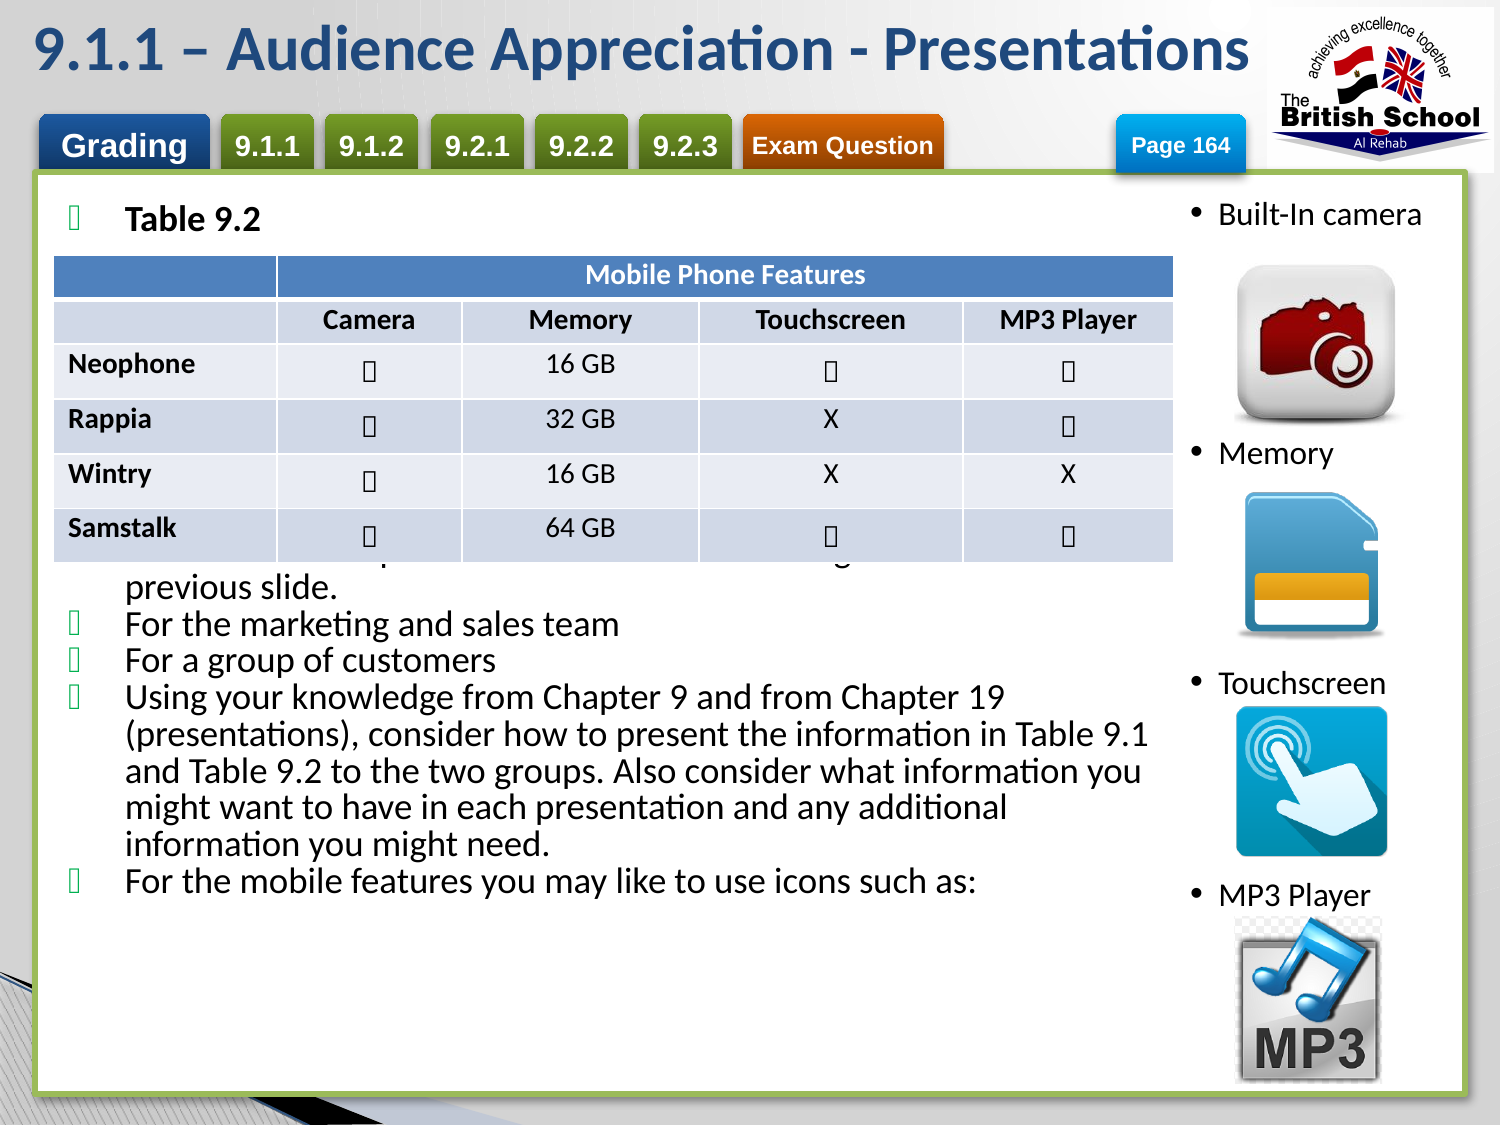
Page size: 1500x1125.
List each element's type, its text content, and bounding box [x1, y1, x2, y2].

table_cell [54, 302, 276, 343]
table_cell  [964, 509, 1173, 562]
picture [1235, 491, 1386, 642]
table_cell 32 GB [463, 400, 698, 453]
text_box Built-In camera Memory Touchscreen MP3 Player [1175, 184, 1447, 921]
table_header Table 9.2 Exercise 9a Produce the two presentations for the scenario given in this and the previous slide. For the marketing and sales team For a group of customers Using your knowledge from Chapter 9 and from Chapter 19 (presentations), consider how to present the information in Table 9.1 and Table 9.2 to the two groups. Also consider what information you might want to have in each presentation and any additional information you might need. For the mobile features you may like to use icons such as: [53, 196, 1174, 254]
table_cell 16 GB [463, 455, 698, 508]
table_cell Rappia [54, 400, 276, 453]
table_cell  [964, 345, 1173, 398]
picture [1233, 255, 1412, 433]
table_cell Camera [278, 302, 461, 343]
table_cell MP3 Player [964, 302, 1173, 343]
picture [1255, 726, 1302, 772]
picture [1271, 742, 1377, 835]
table_header Mobile Phone Features [278, 256, 1173, 297]
table_cell  [278, 455, 461, 508]
text_box Page 164 [1116, 114, 1247, 173]
picture [1234, 916, 1383, 1085]
table_cell  [964, 400, 1173, 453]
table_cell  [700, 509, 962, 562]
table_header [54, 256, 276, 297]
table_cell  [278, 345, 461, 398]
table_cell Memory [463, 302, 698, 343]
table_cell Neophone [54, 345, 276, 398]
table_cell X [700, 400, 962, 453]
table_cell  [278, 509, 461, 562]
table_header Table 9.2 Exercise 9a Produce the two presentations for the scenario given in this and the previous slide. For the marketing and sales team For a group of customers Using your knowledge from Chapter 9 and from Chapter 19 (presentations), consider how to present the information in Table 9.1 and Table 9.2 to the two groups. Also consider what information you might want to have in each presentation and any additional information you might need. For the mobile features you may like to use icons such as: [53, 564, 1174, 964]
table_cell Samstalk [54, 509, 276, 562]
table_cell  [700, 345, 962, 398]
table_cell X [700, 455, 962, 508]
table_cell Wintry [54, 455, 276, 508]
table_cell X [964, 455, 1173, 508]
picture [1246, 716, 1310, 780]
table_cell 16 GB [463, 345, 698, 398]
title 9.1.1 – Audience Appreciation - Presentations [17, 7, 1282, 102]
table_cell  [278, 400, 461, 453]
picture [1267, 7, 1495, 173]
picture [1263, 734, 1293, 762]
table_cell Touchscreen [700, 302, 962, 343]
table_cell 64 GB [463, 509, 698, 562]
picture [281, 1114, 303, 1125]
picture [1234, 703, 1389, 857]
